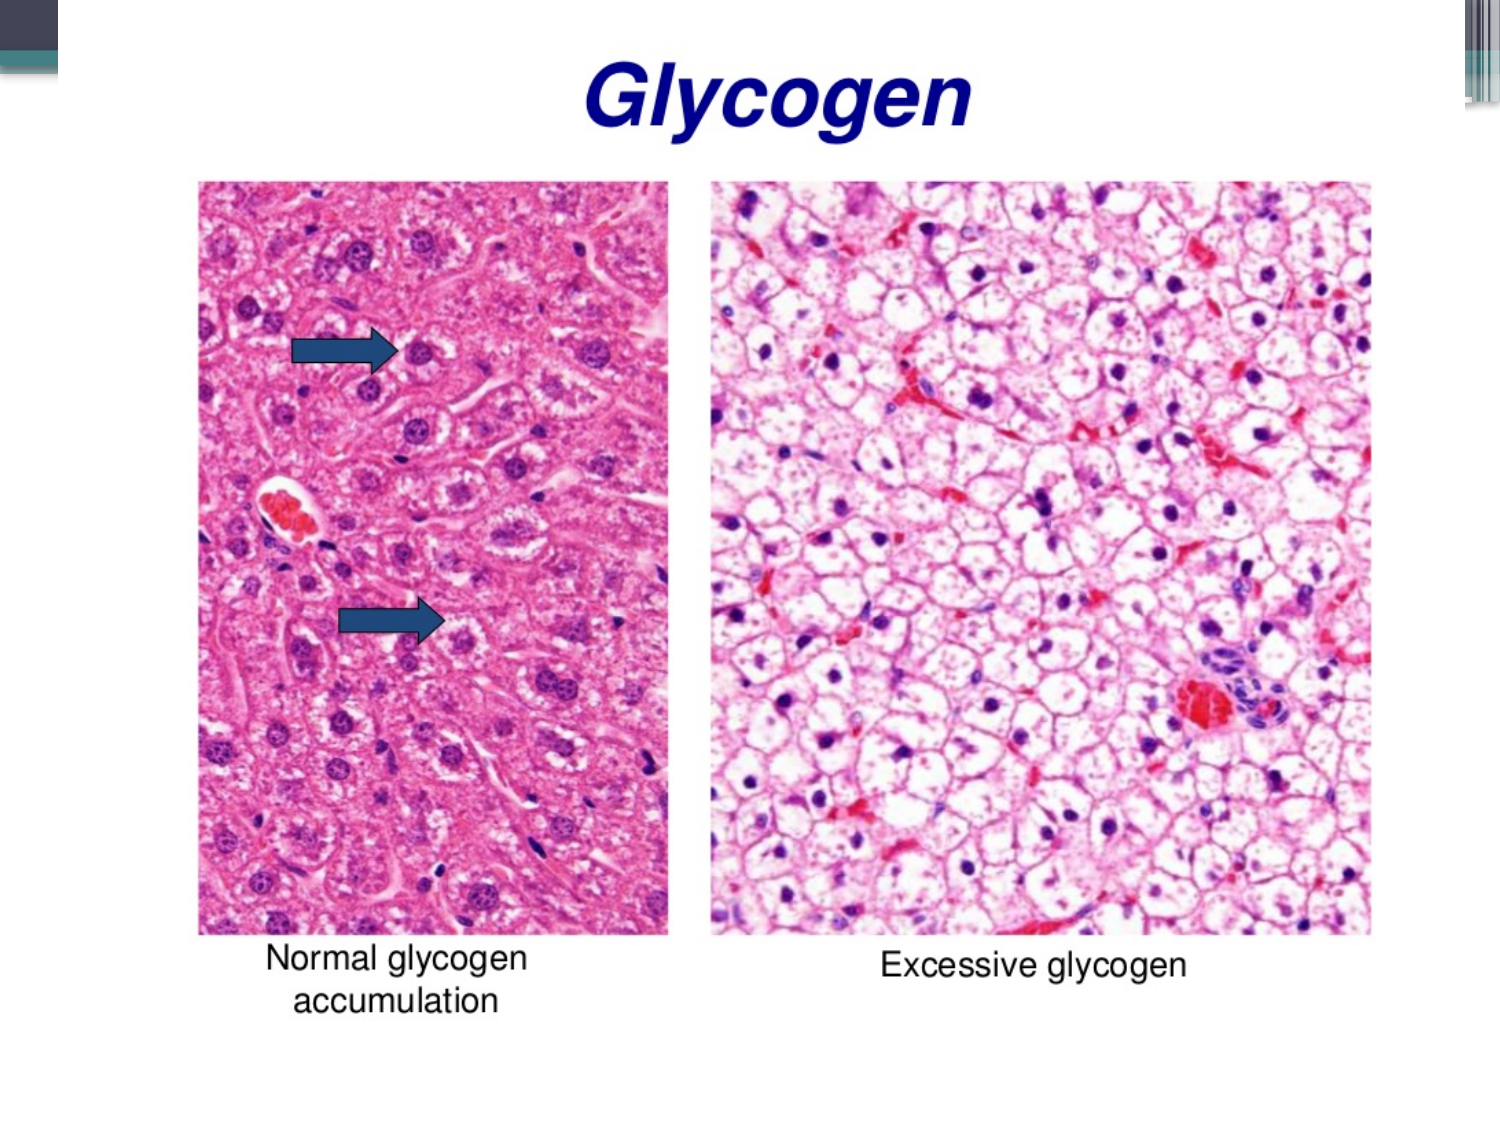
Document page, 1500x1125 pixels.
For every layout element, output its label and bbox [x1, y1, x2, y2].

picture [58, 0, 1466, 1055]
